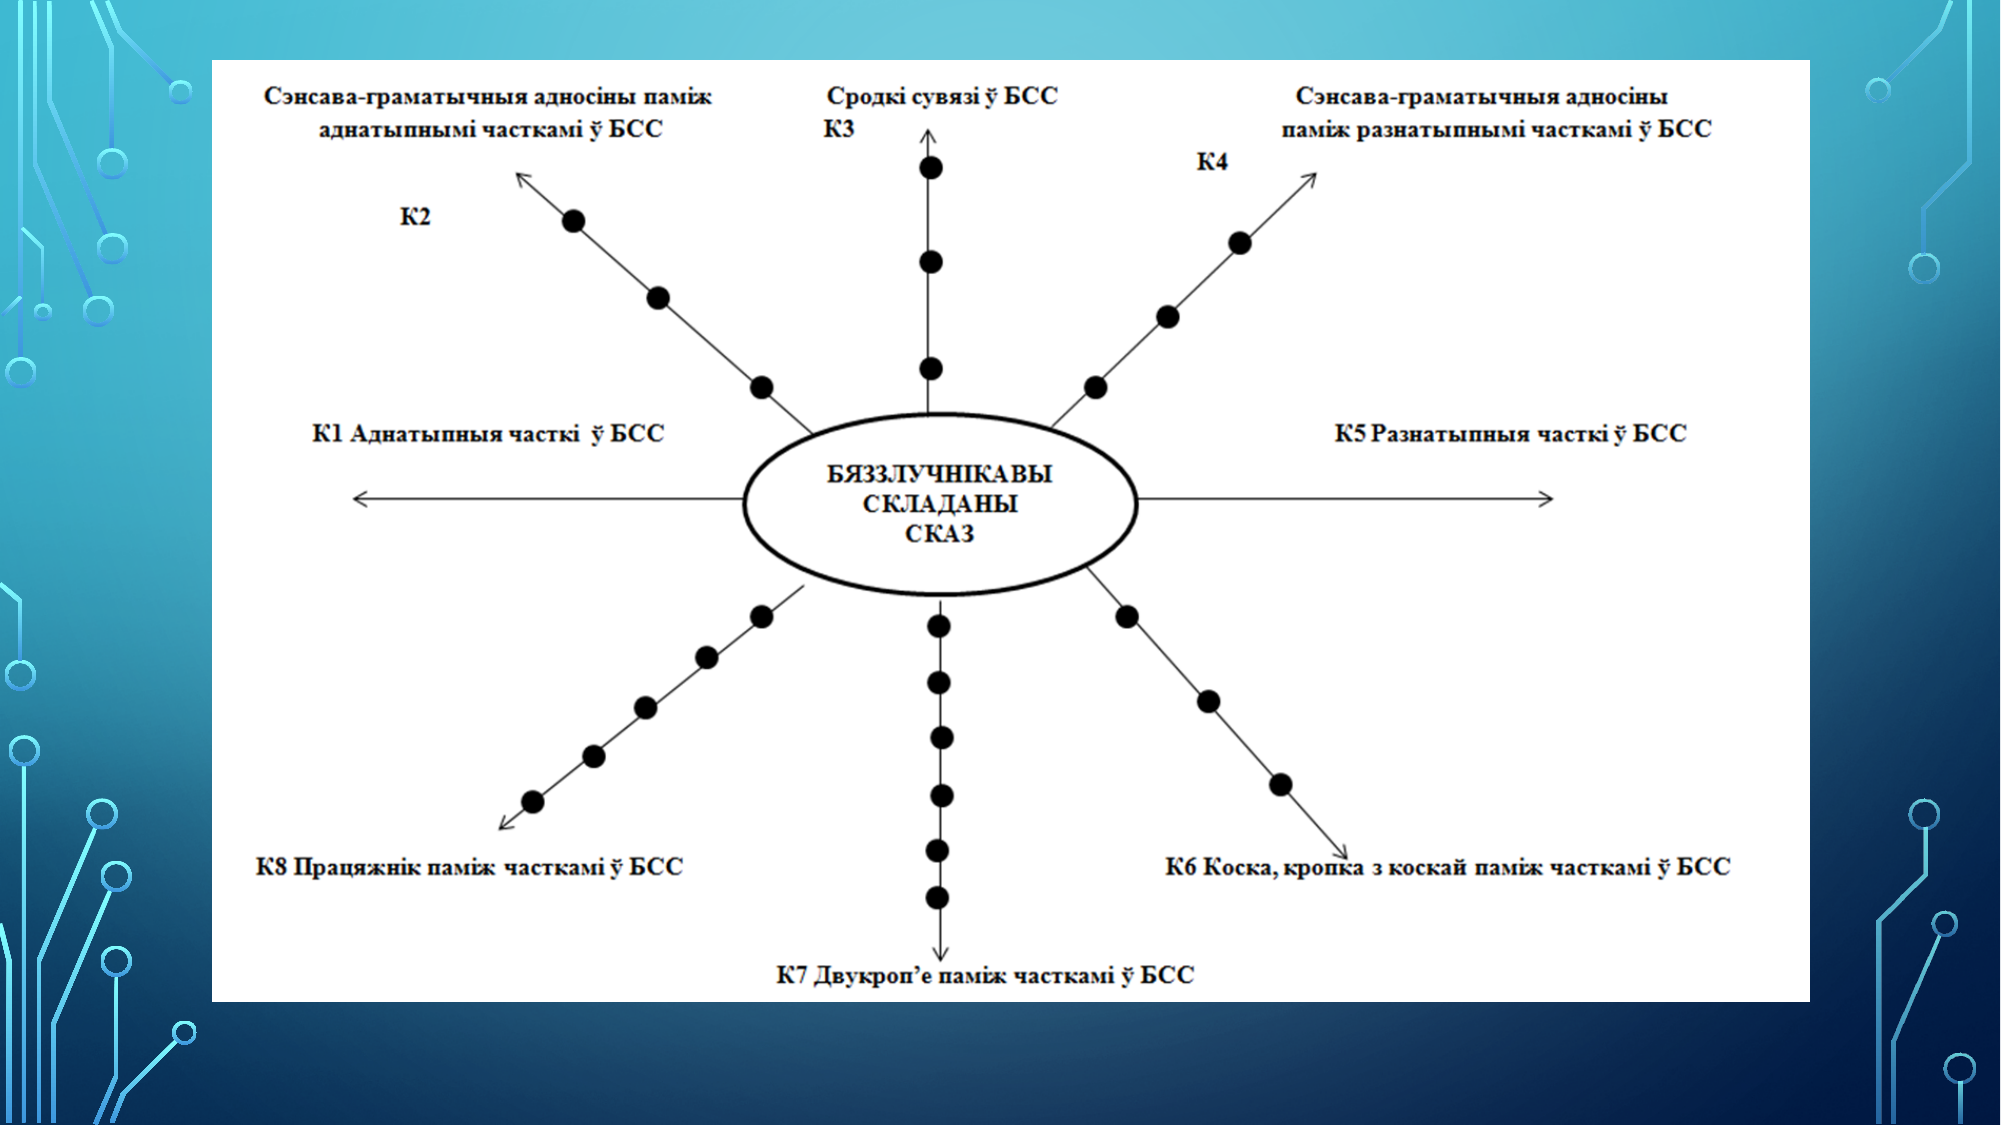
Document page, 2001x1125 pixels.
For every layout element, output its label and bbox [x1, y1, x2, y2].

list [211, 60, 1810, 1003]
